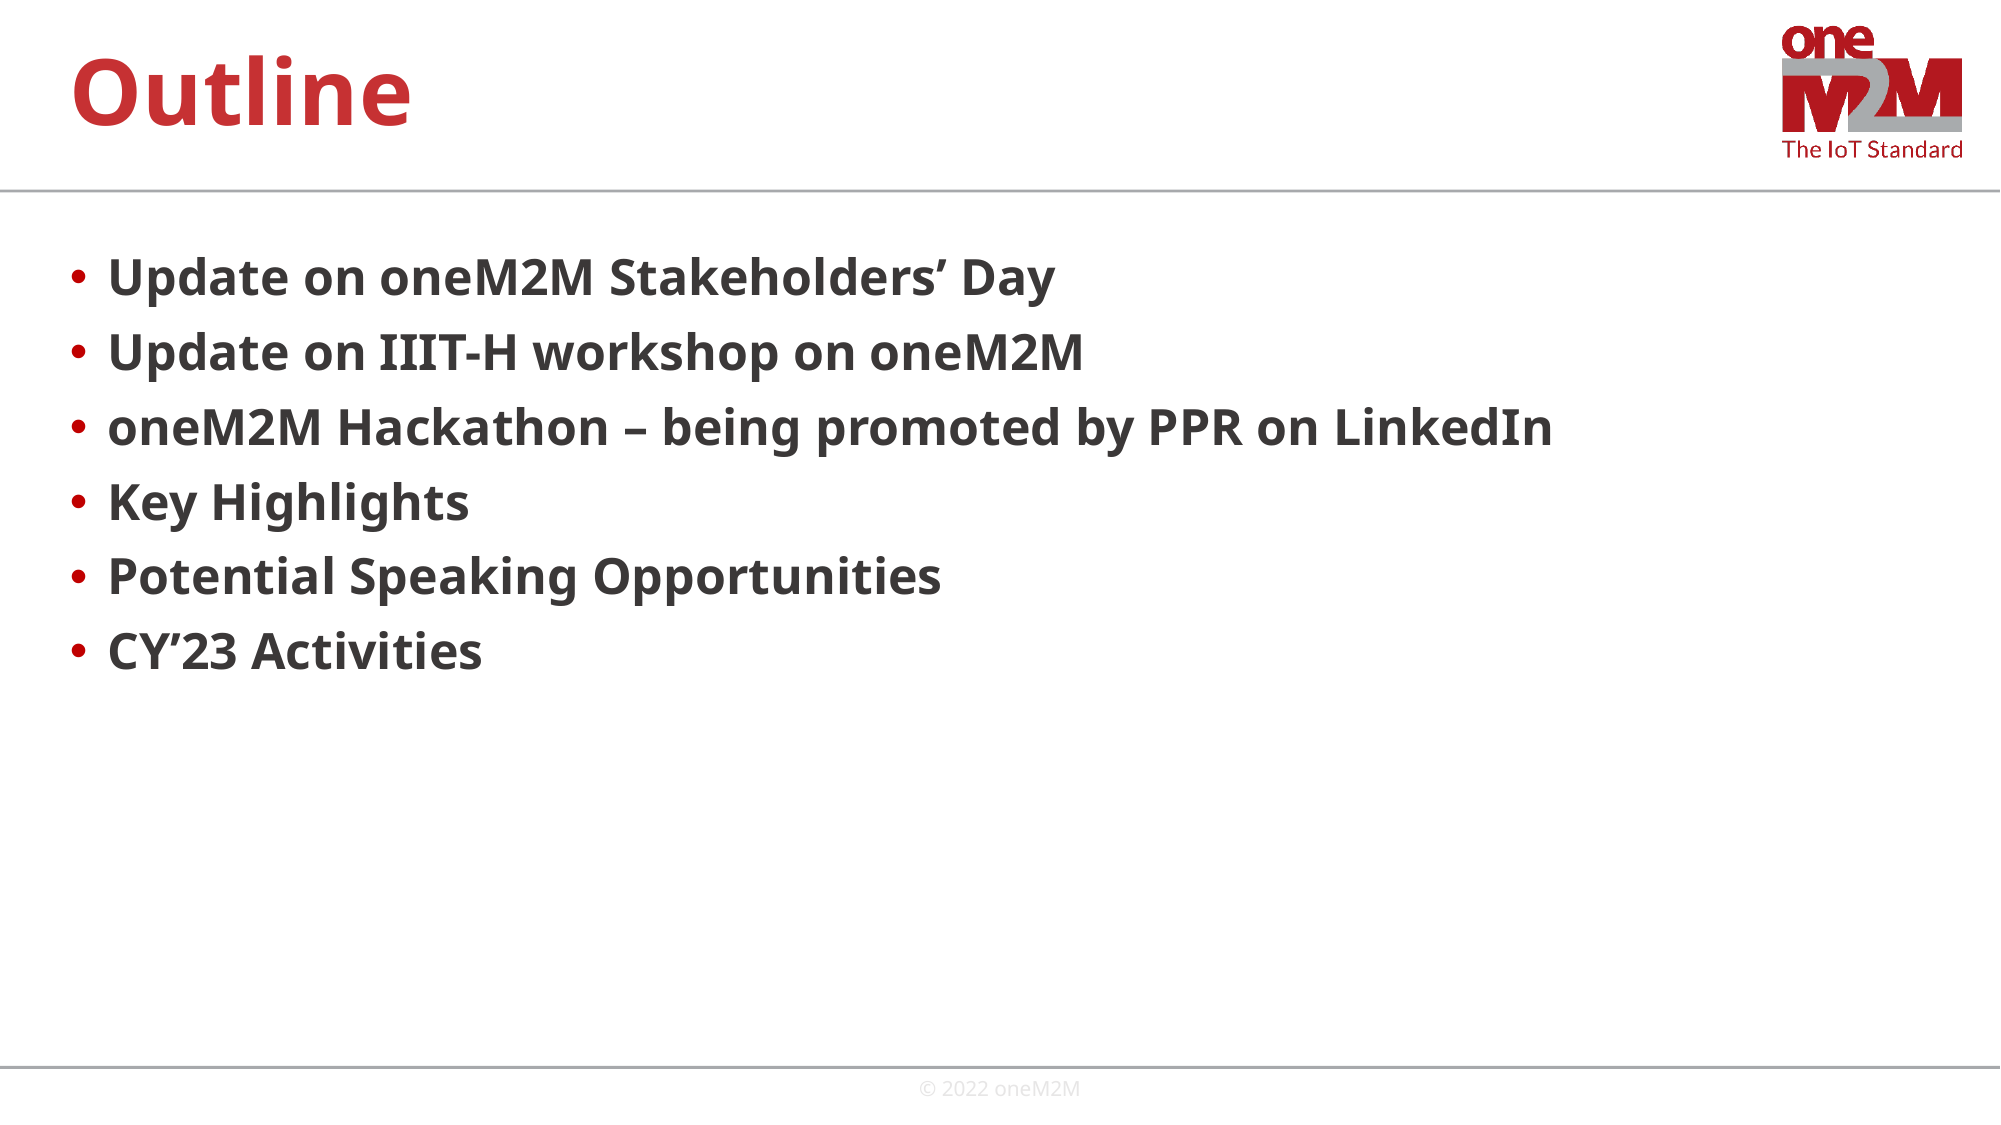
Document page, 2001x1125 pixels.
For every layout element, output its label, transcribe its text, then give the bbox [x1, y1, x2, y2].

title Outline [54, 0, 1461, 193]
list Update on oneM2M Stakeholders’ Day Update on IIIT-H workshop on oneM2M oneM2M Hackathon – being promoted by PPR on LinkedIn Key Highlights Potential Speaking Opportunities CY’23 Activities [54, 245, 1780, 959]
footer © 2022 oneM2M [662, 1042, 1338, 1103]
picture [1772, 17, 1971, 166]
